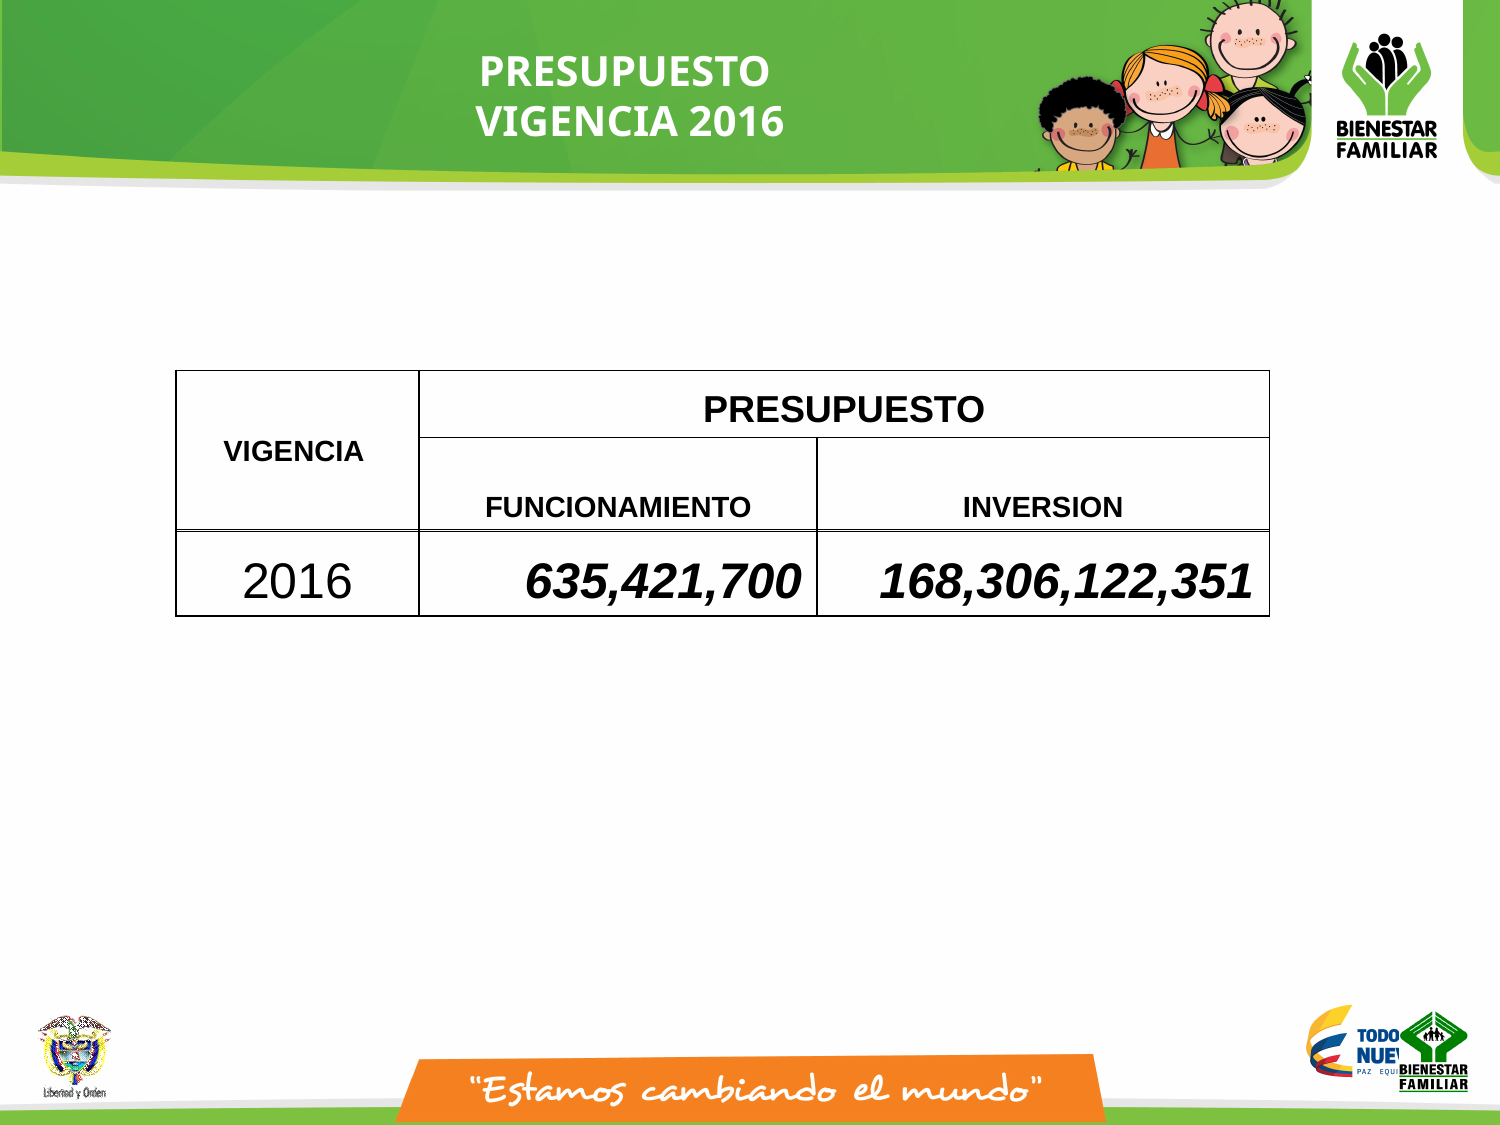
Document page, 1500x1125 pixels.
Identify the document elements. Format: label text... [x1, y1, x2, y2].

table_cell FUNCIONAMIENTO [420, 438, 816, 529]
table_cell INVERSION [818, 438, 1269, 529]
table_header PRESUPUESTO [420, 371, 1269, 437]
text_box PRESUPUESTO VIGENCIA 2016 [236, 37, 1024, 152]
table_header 635,421,700 [420, 530, 816, 615]
table_header 2016 [177, 530, 418, 615]
picture [0, 0, 1500, 1125]
table_header 168,306,122,351 [818, 530, 1269, 615]
table_header VIGENCIA [177, 371, 418, 529]
